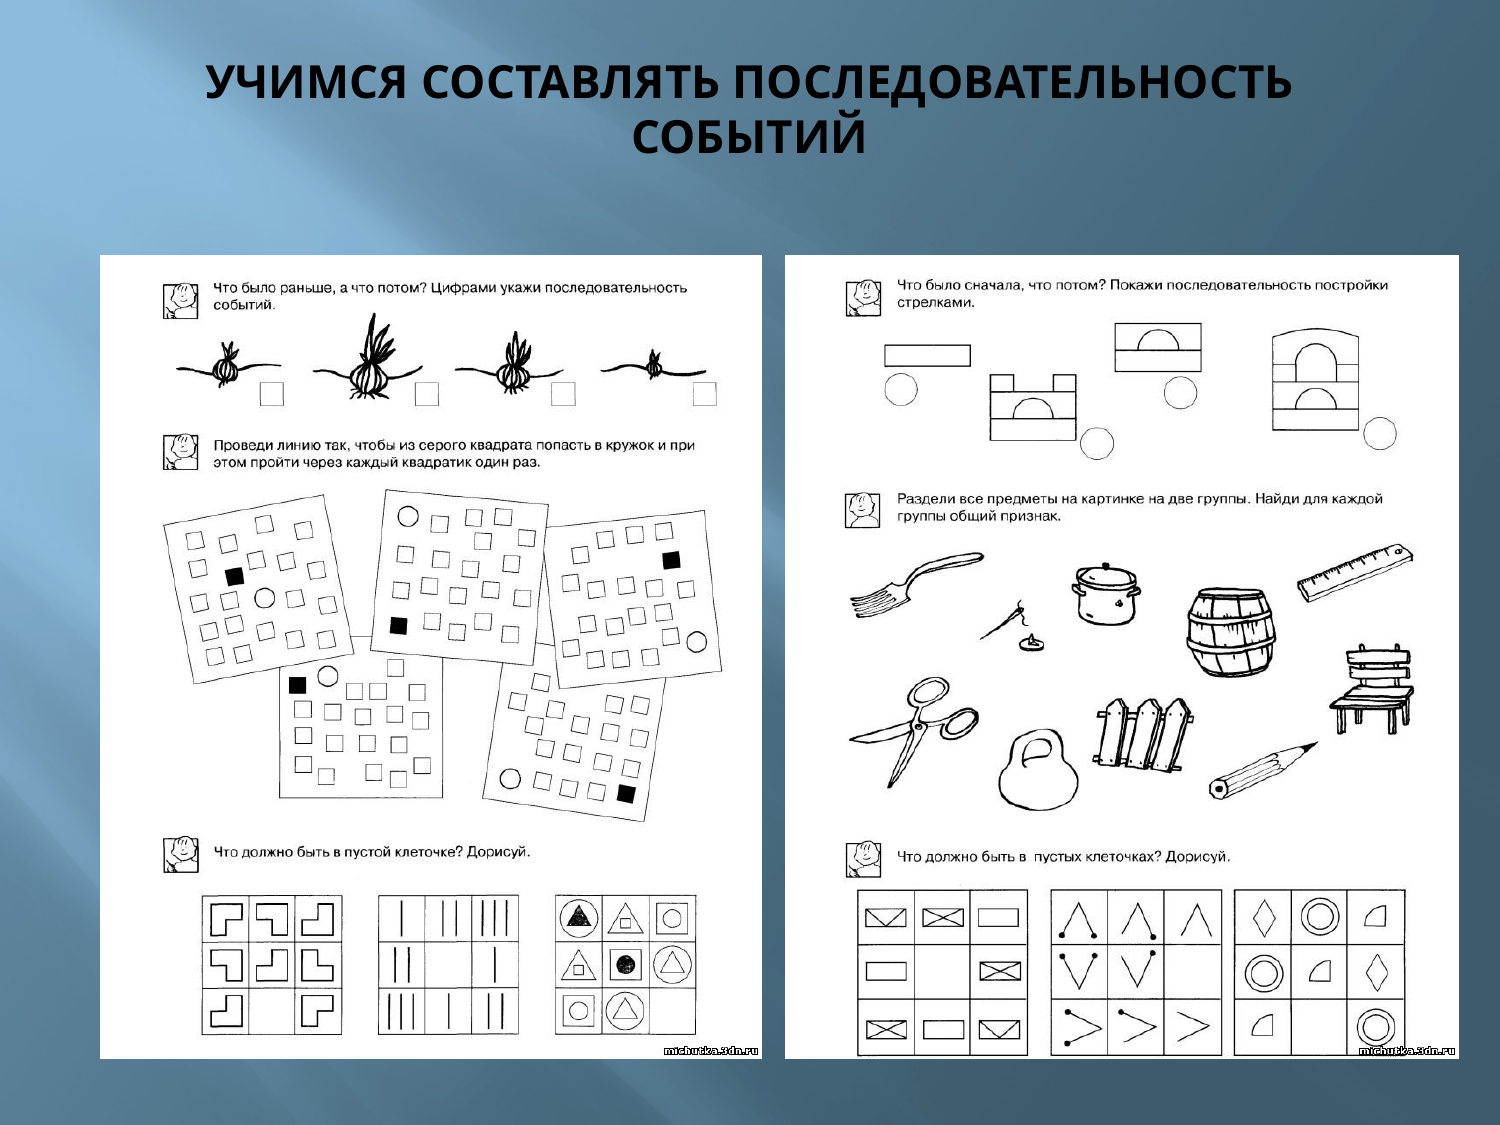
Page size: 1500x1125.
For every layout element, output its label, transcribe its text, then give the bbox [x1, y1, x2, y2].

picture [785, 255, 1459, 1059]
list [100, 255, 763, 1059]
title УЧИМСЯ СОСТАВЛЯТЬ ПОСЛЕДОВАТЕЛЬНОСТЬ СОБЫТИЙ [75, 45, 1425, 233]
